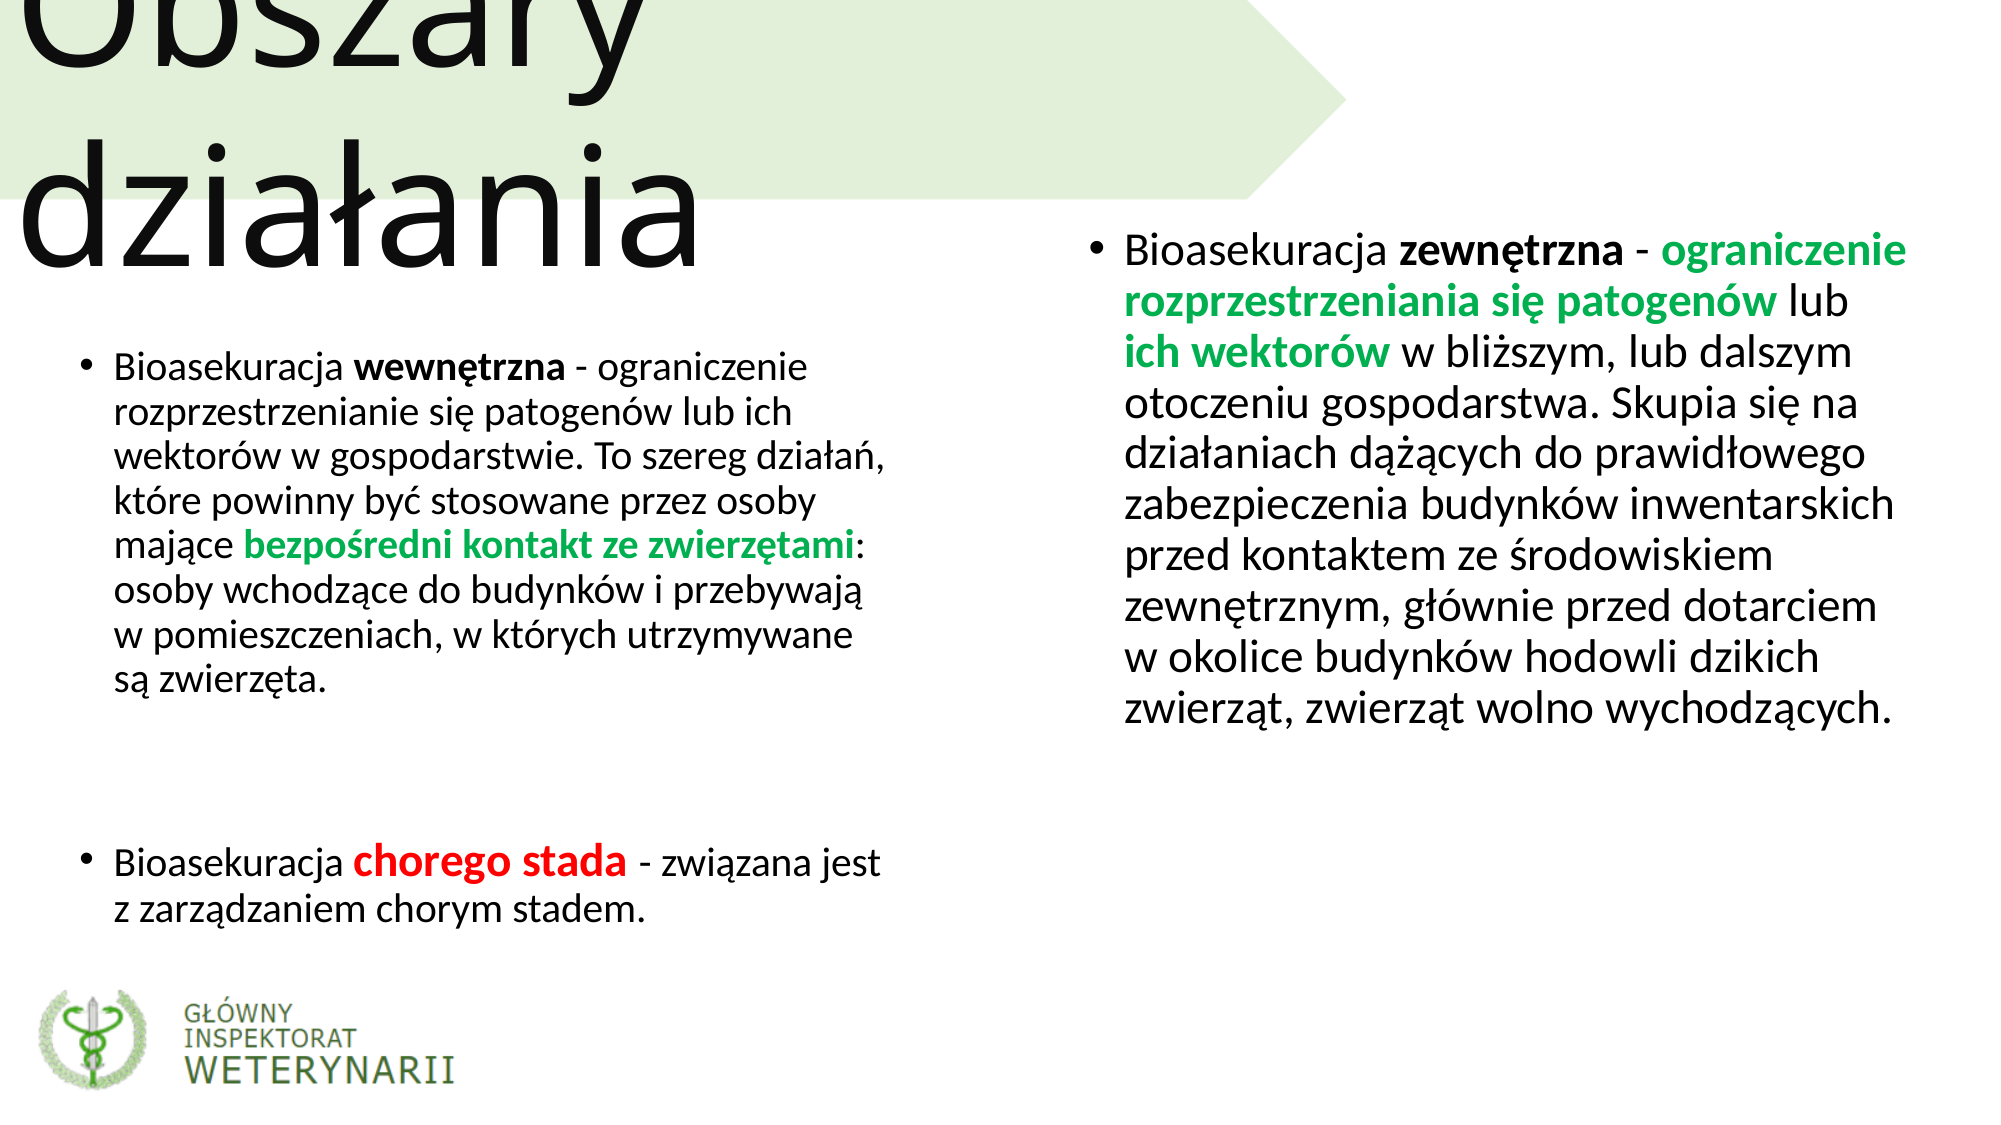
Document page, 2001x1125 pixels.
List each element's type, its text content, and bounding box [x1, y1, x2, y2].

text_box [63, 217, 1885, 1077]
picture [37, 979, 467, 1106]
list Bioasekuracja zewnętrzna - ograniczenie rozprzestrzeniania się patogenów lub ich wektorów w bliższym, lub dalszym otoczeniu gospodarstwa. Skupia się na działaniach dążących do prawidłowego zabezpieczenia budynków inwentarskich przed kontaktem ze środowiskiem zewnętrznym, głównie przed dotarciem w okolice budynków hodowli dzikich zwierząt, zwierząt wolno wychodzących. [1885, 217, 1924, 822]
text_box Obszary działania [0, 0, 1347, 200]
